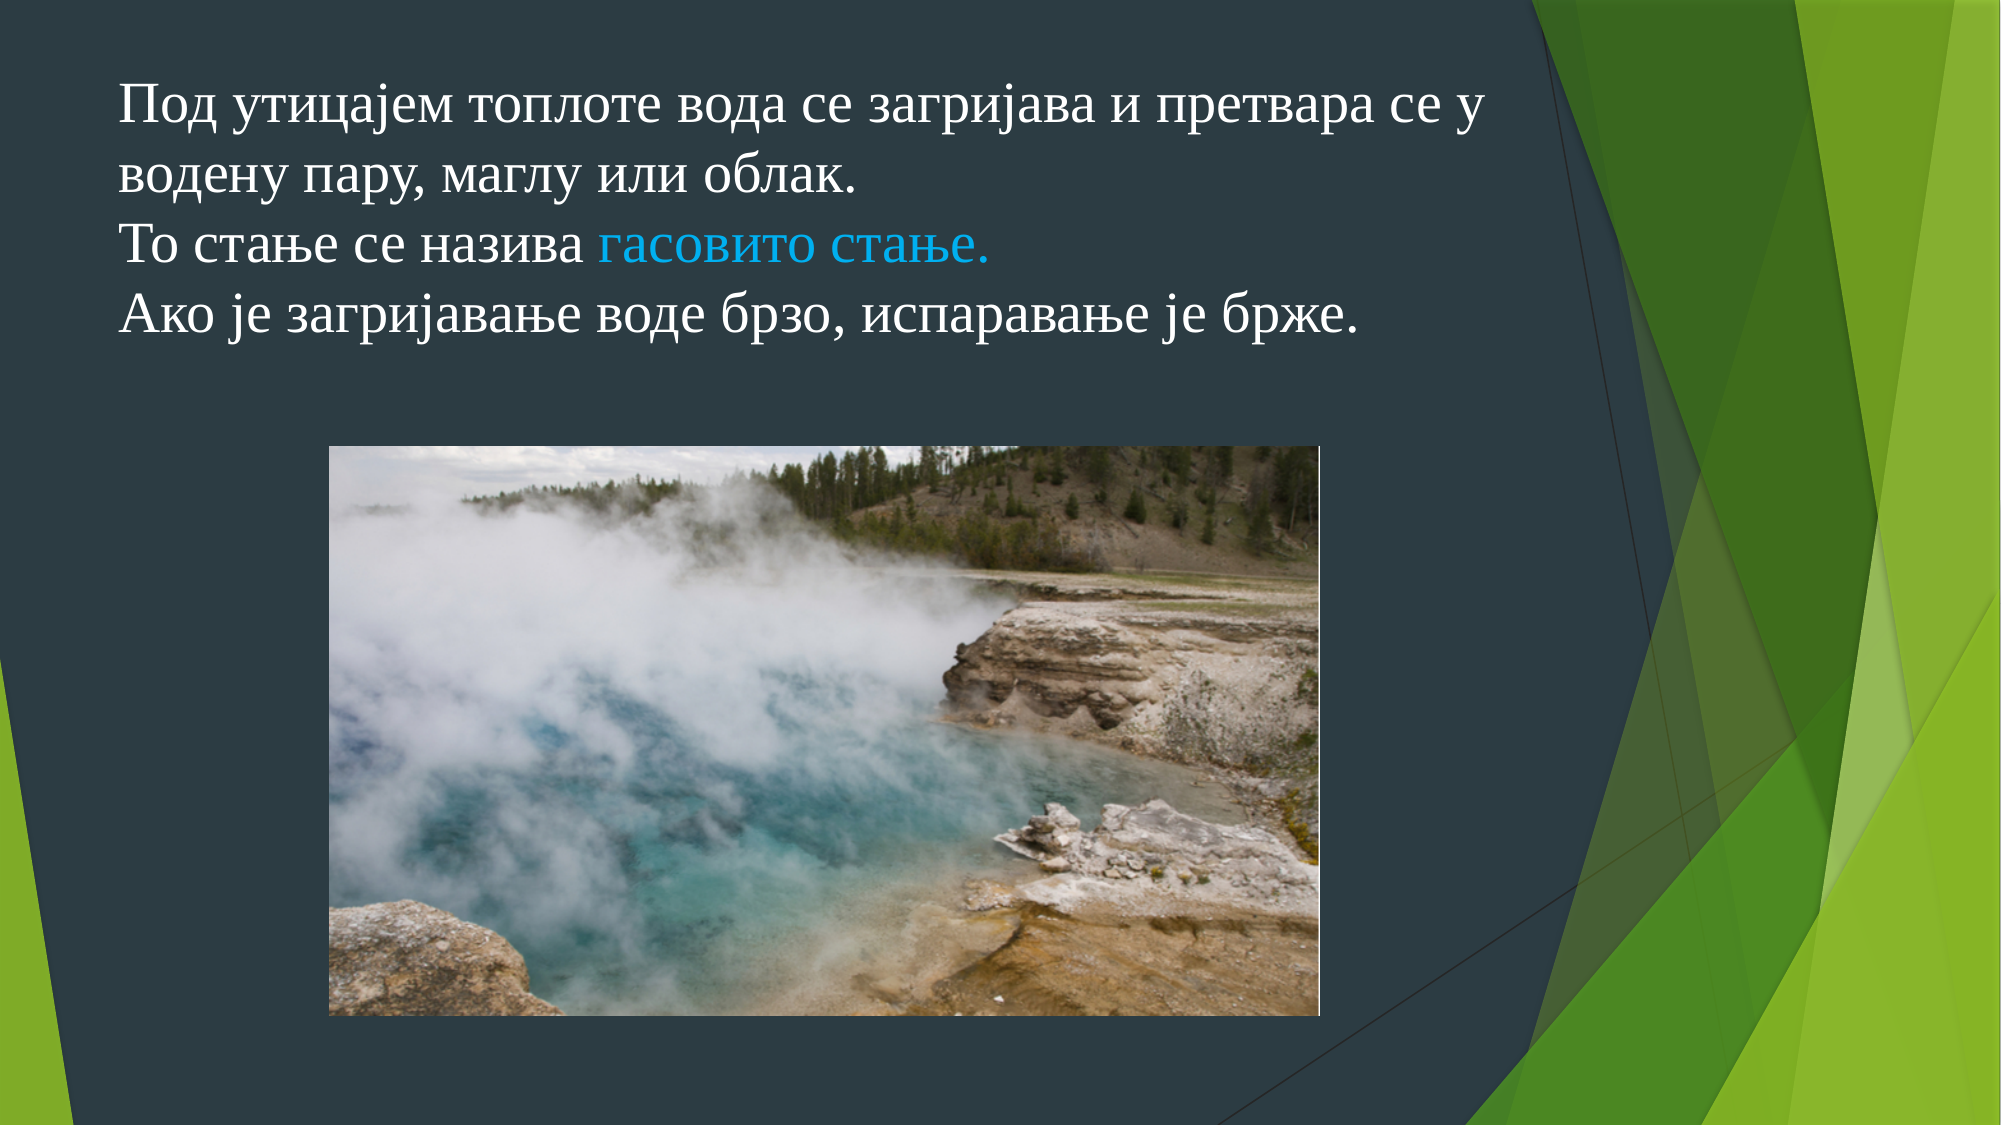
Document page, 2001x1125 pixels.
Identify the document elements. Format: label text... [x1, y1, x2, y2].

text_box Под утицајем топлоте вода се загријава и претвара се у водену пару, маглу или облак. То стање се назива гасовито стање. Ако је загријавање воде брзо, испаравање је брже. [104, 57, 1545, 547]
picture [328, 445, 1320, 1016]
